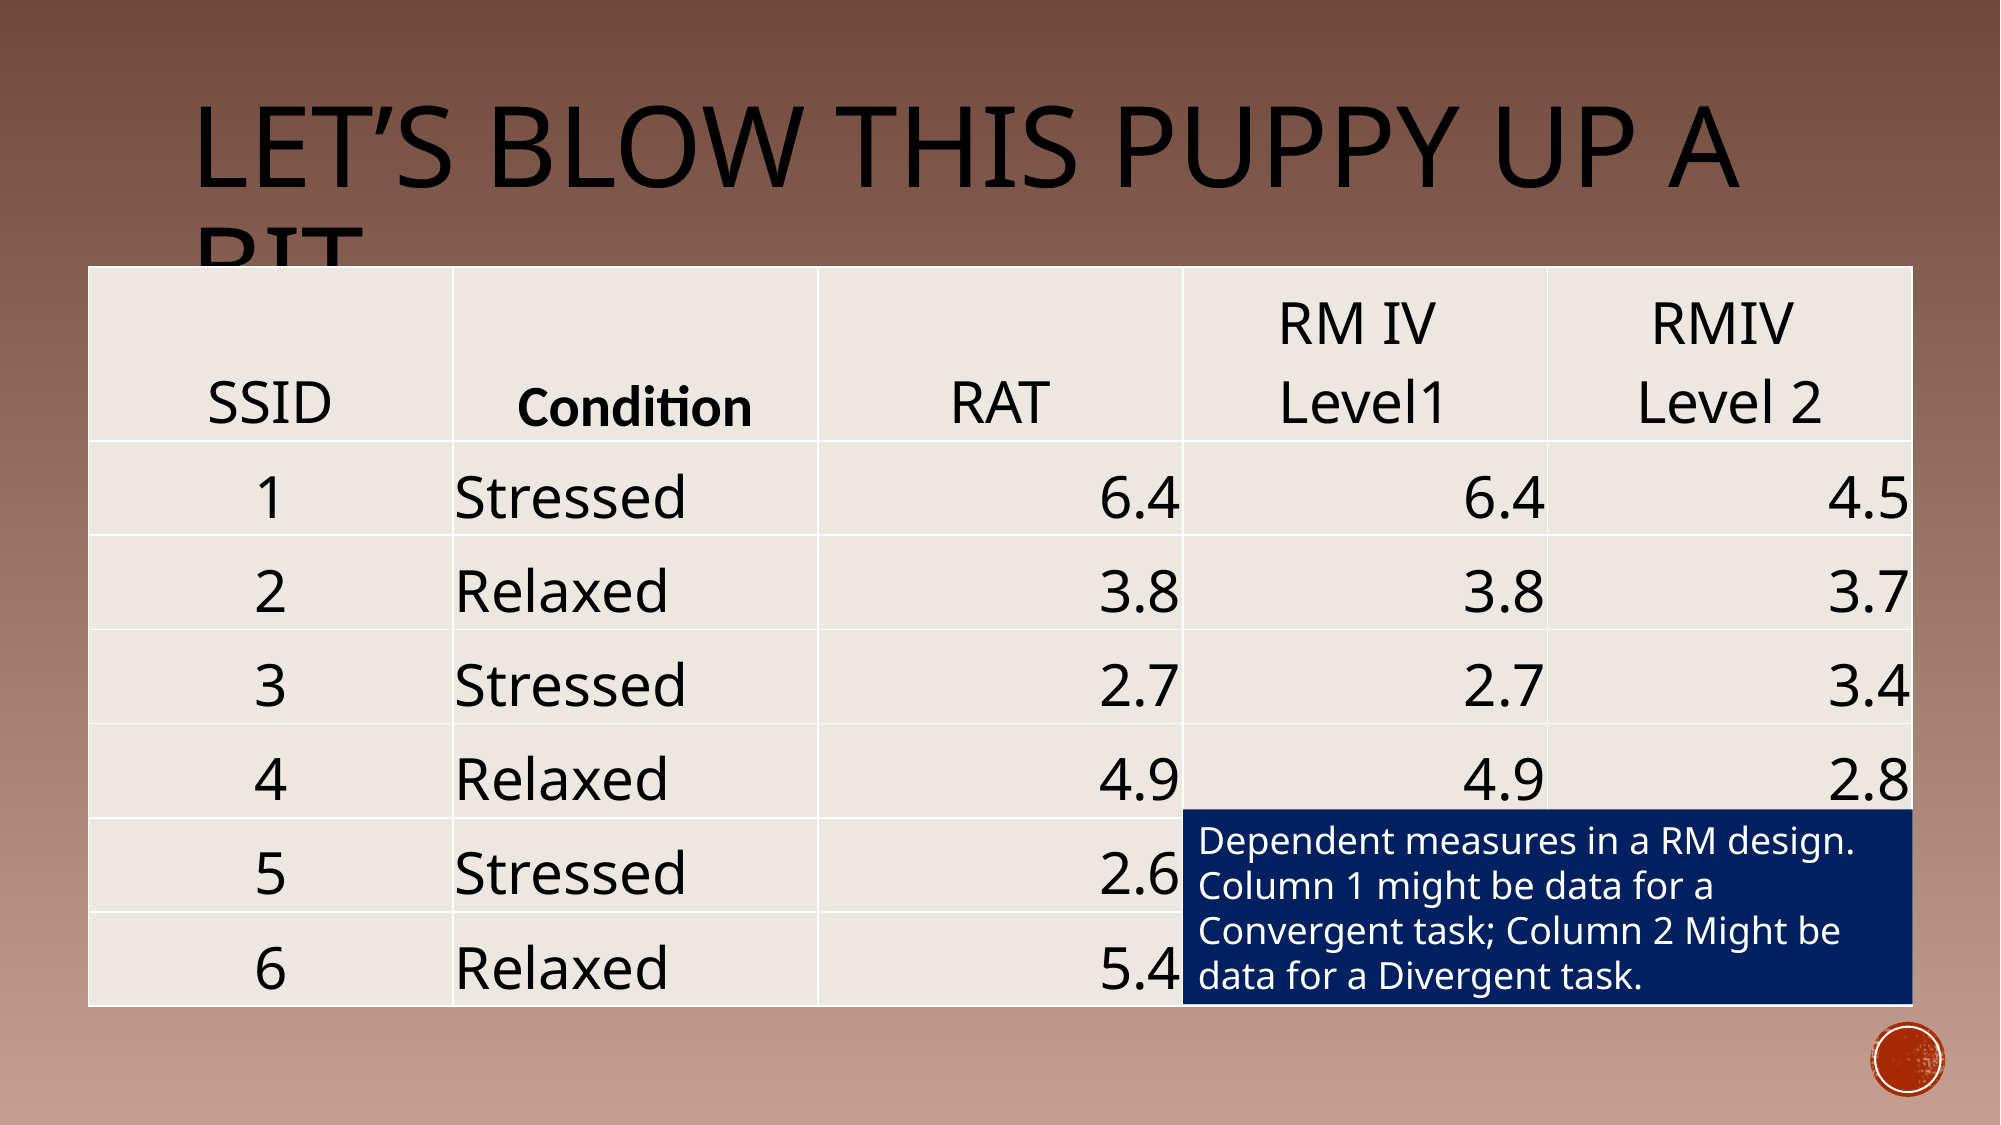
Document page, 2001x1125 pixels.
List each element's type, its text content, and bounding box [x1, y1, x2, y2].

table_cell 6 [89, 913, 452, 1005]
table_cell 5 [89, 819, 452, 911]
table_header RM IV Level1 [1184, 268, 1547, 440]
table_cell Stressed [454, 819, 817, 911]
table_cell 4.5 [1548, 442, 1911, 534]
table_cell 3.8 [1184, 536, 1547, 629]
table_header RAT [819, 268, 1182, 440]
title Let’s blow this puppy up a bit [175, 79, 1826, 266]
table_cell 2.7 [819, 630, 1182, 723]
table_cell Relaxed [454, 913, 817, 1005]
table_cell 6.4 [1184, 442, 1547, 534]
table_cell 5.4 [819, 913, 1182, 1005]
table_cell 2 [89, 536, 452, 629]
table_cell 3.8 [819, 536, 1182, 629]
table_cell Relaxed [454, 724, 817, 817]
table_cell 3.4 [1548, 630, 1911, 723]
table_cell 4.9 [819, 724, 1182, 817]
table_cell 1 [89, 442, 452, 534]
table_header Condition [454, 268, 817, 440]
table_cell 4.9 [1184, 724, 1547, 809]
text_box Dependent measures in a RM design. Column 1 might be data for a Convergent task; Column 2 Might be data for a Divergent task. [1183, 809, 1913, 1005]
table_header RMIV Level 2 [1548, 268, 1911, 440]
table_cell 2.6 [819, 819, 1182, 911]
table_cell 4 [89, 724, 452, 817]
table_cell 3 [89, 630, 452, 723]
table_cell 2.7 [1184, 630, 1547, 723]
table_cell Stressed [454, 442, 817, 534]
table_cell 3.7 [1548, 536, 1911, 629]
table_header SSID [89, 268, 452, 440]
table_cell 6.4 [819, 442, 1182, 534]
table_cell Relaxed [454, 536, 817, 629]
table_cell Stressed [454, 630, 817, 723]
table_cell 2.8 [1548, 724, 1911, 809]
